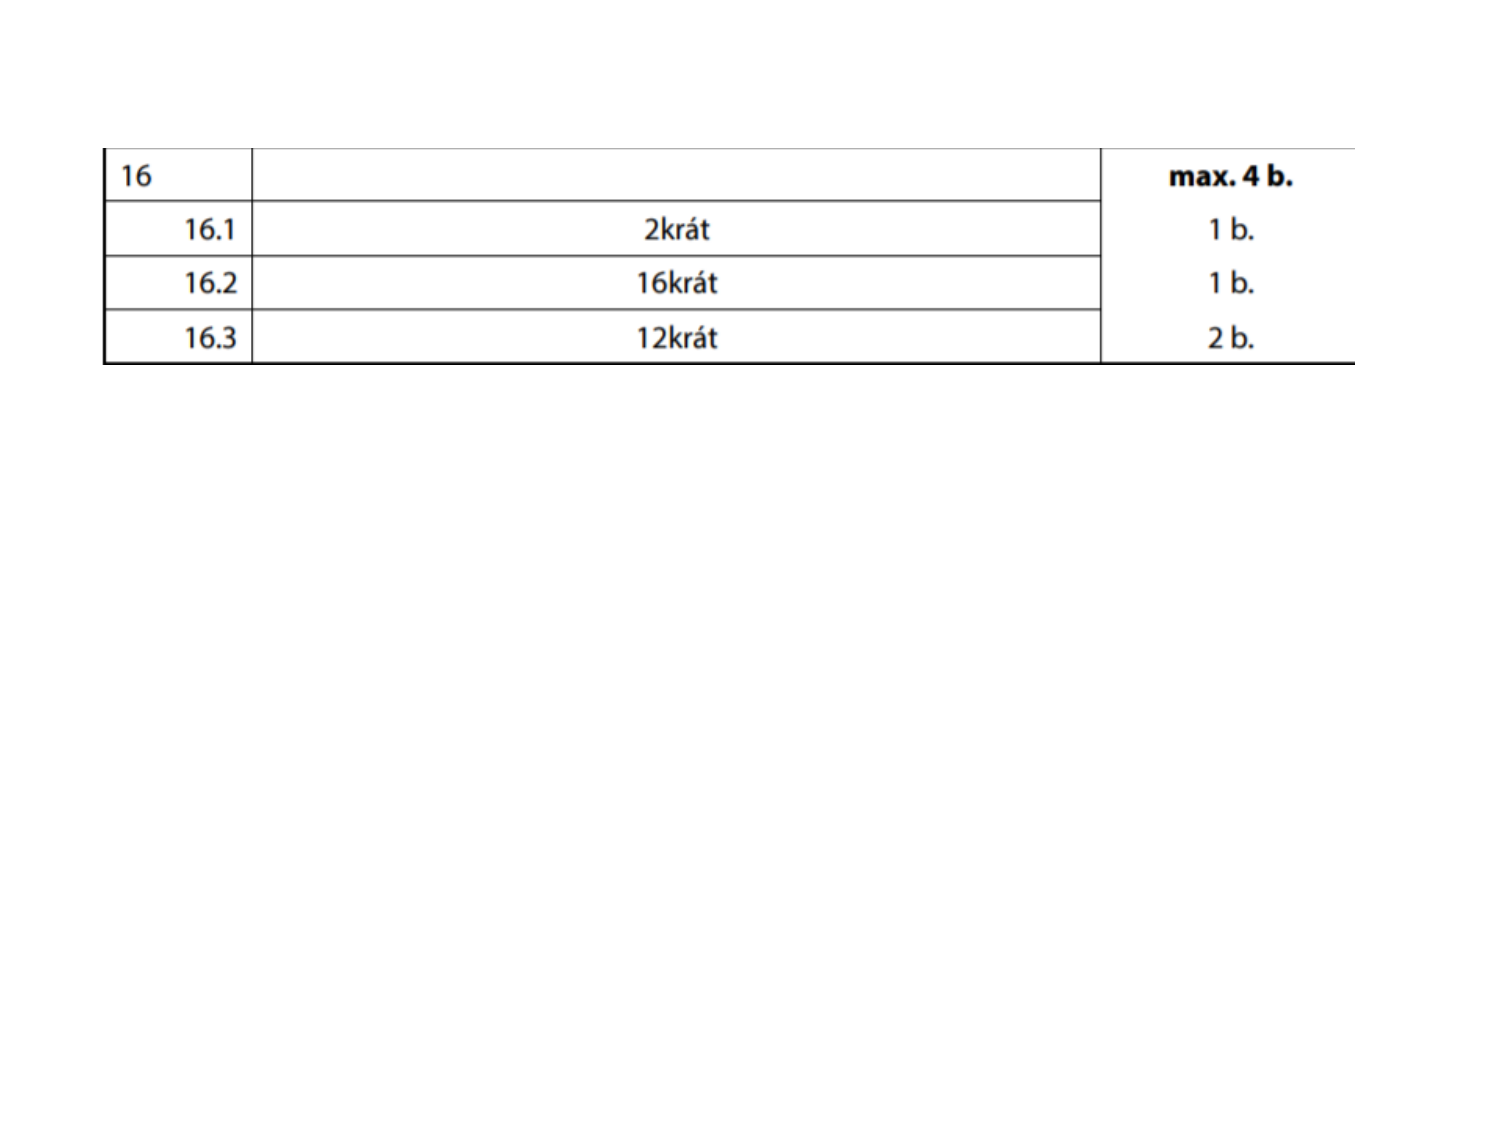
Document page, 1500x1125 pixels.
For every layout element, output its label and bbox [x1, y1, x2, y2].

picture [100, 148, 1356, 365]
